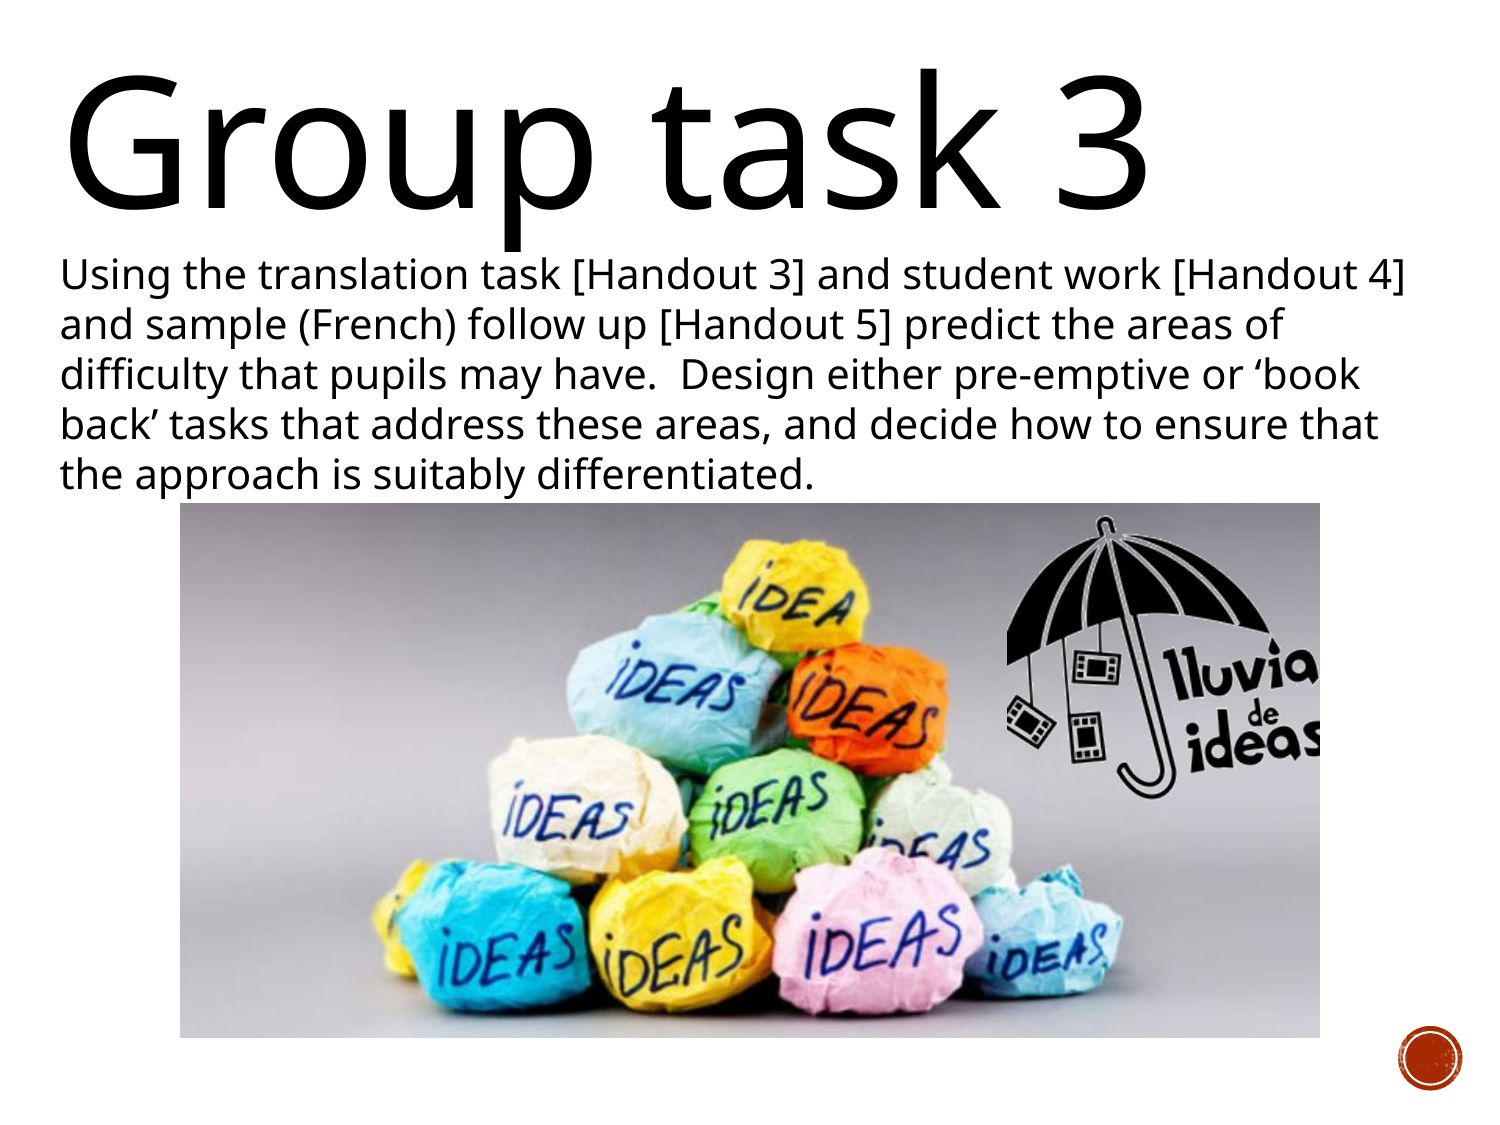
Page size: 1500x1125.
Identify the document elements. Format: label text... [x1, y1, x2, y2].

picture [180, 503, 1320, 1038]
title Group task 3 [44, 17, 1320, 239]
text_box Using the translation task [Handout 3] and student work [Handout 4] and sample (French) follow up [Handout 5] predict the areas of difficulty that pupils may have. Design either pre-emptive or ‘book back’ tasks that address these areas, and decide how to ensure that the approach is suitably differentiated. [44, 239, 1448, 505]
